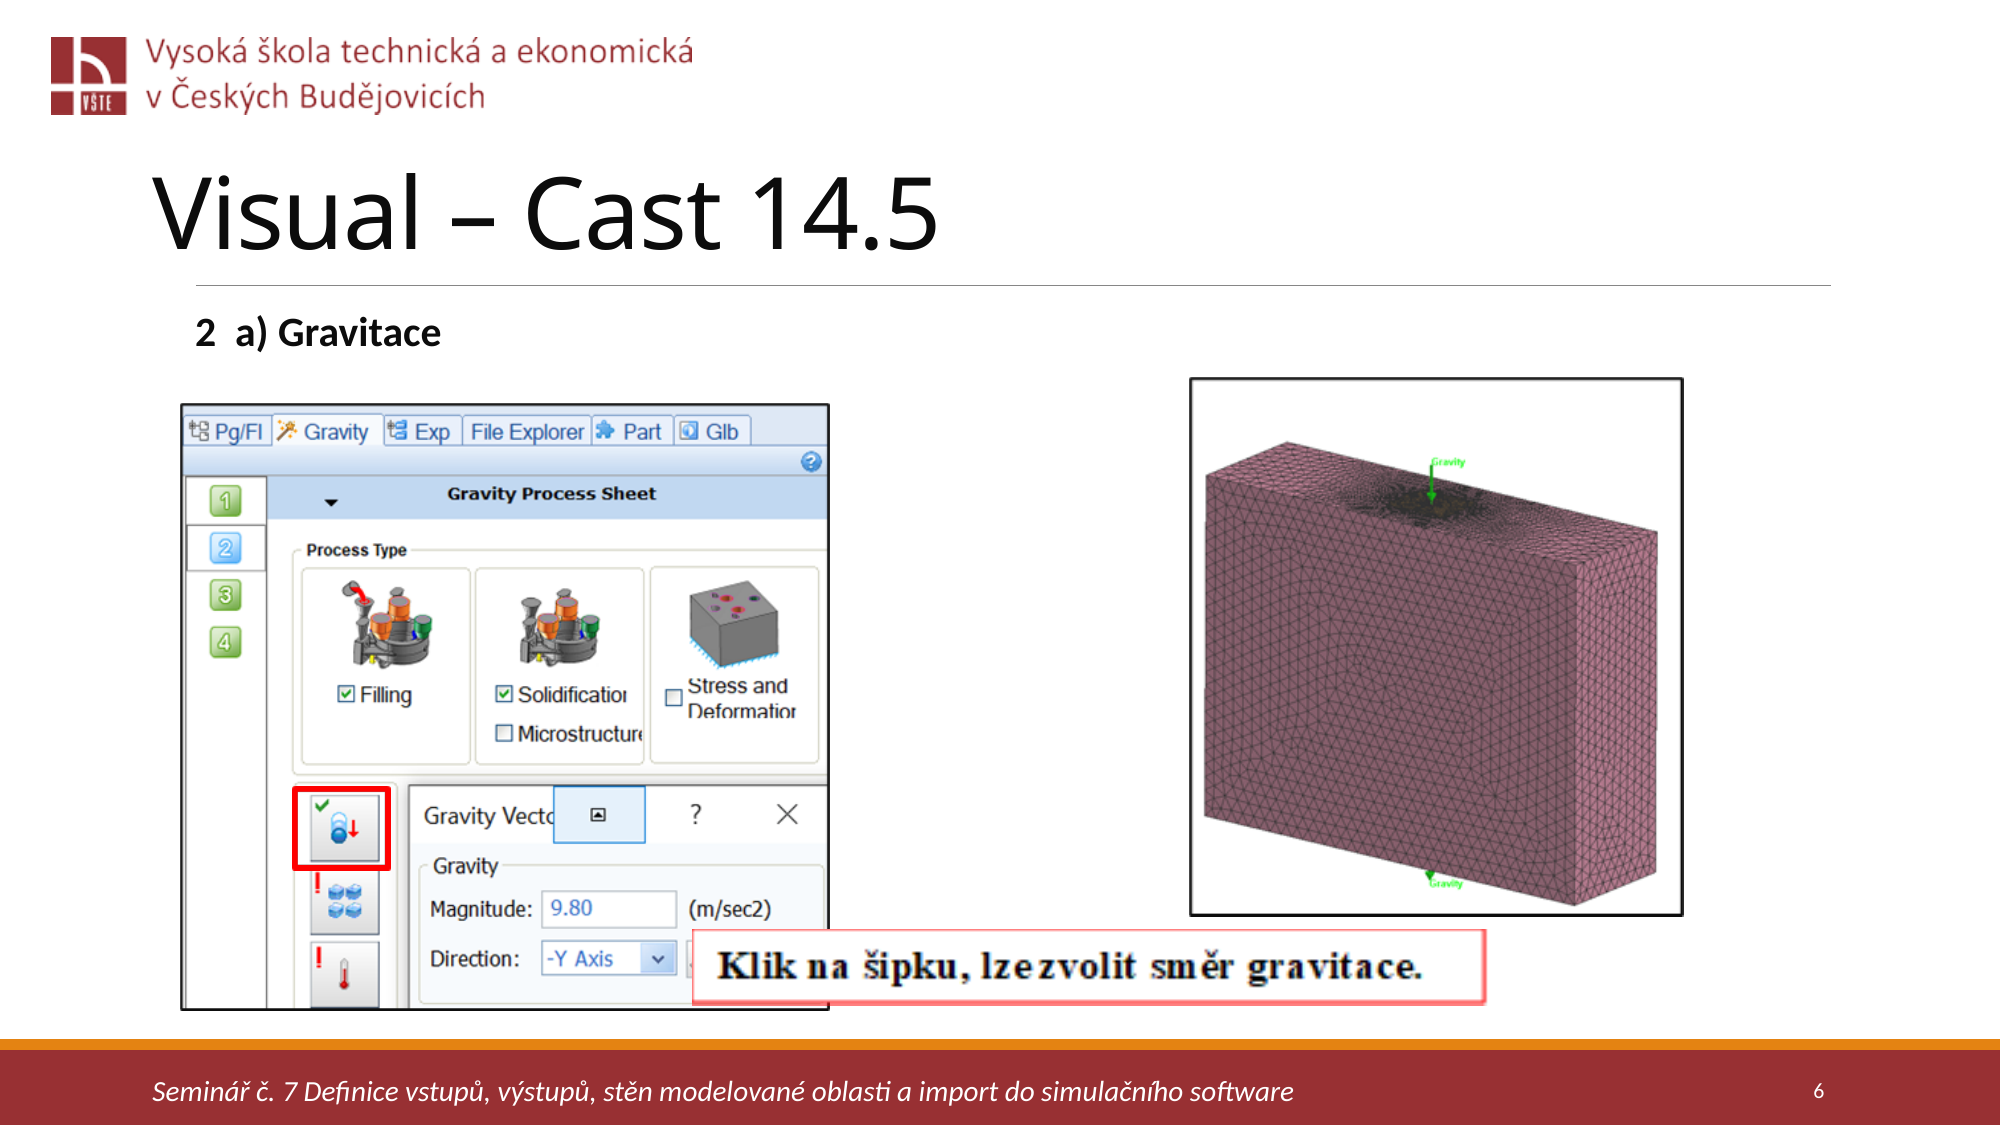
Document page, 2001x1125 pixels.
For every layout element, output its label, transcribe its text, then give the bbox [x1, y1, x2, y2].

picture [179, 402, 1491, 1011]
footer Seminář č. 7 Definice vstupů, výstupů, stěn modelované oblasti a import do simulačního software [137, 1059, 1437, 1120]
list 2 a) Gravitace [180, 302, 1830, 963]
slide_number 6 [1624, 1059, 1840, 1120]
picture [1188, 376, 1684, 918]
title Visual – Cast 14.5 [137, 136, 1863, 278]
picture [50, 37, 693, 115]
